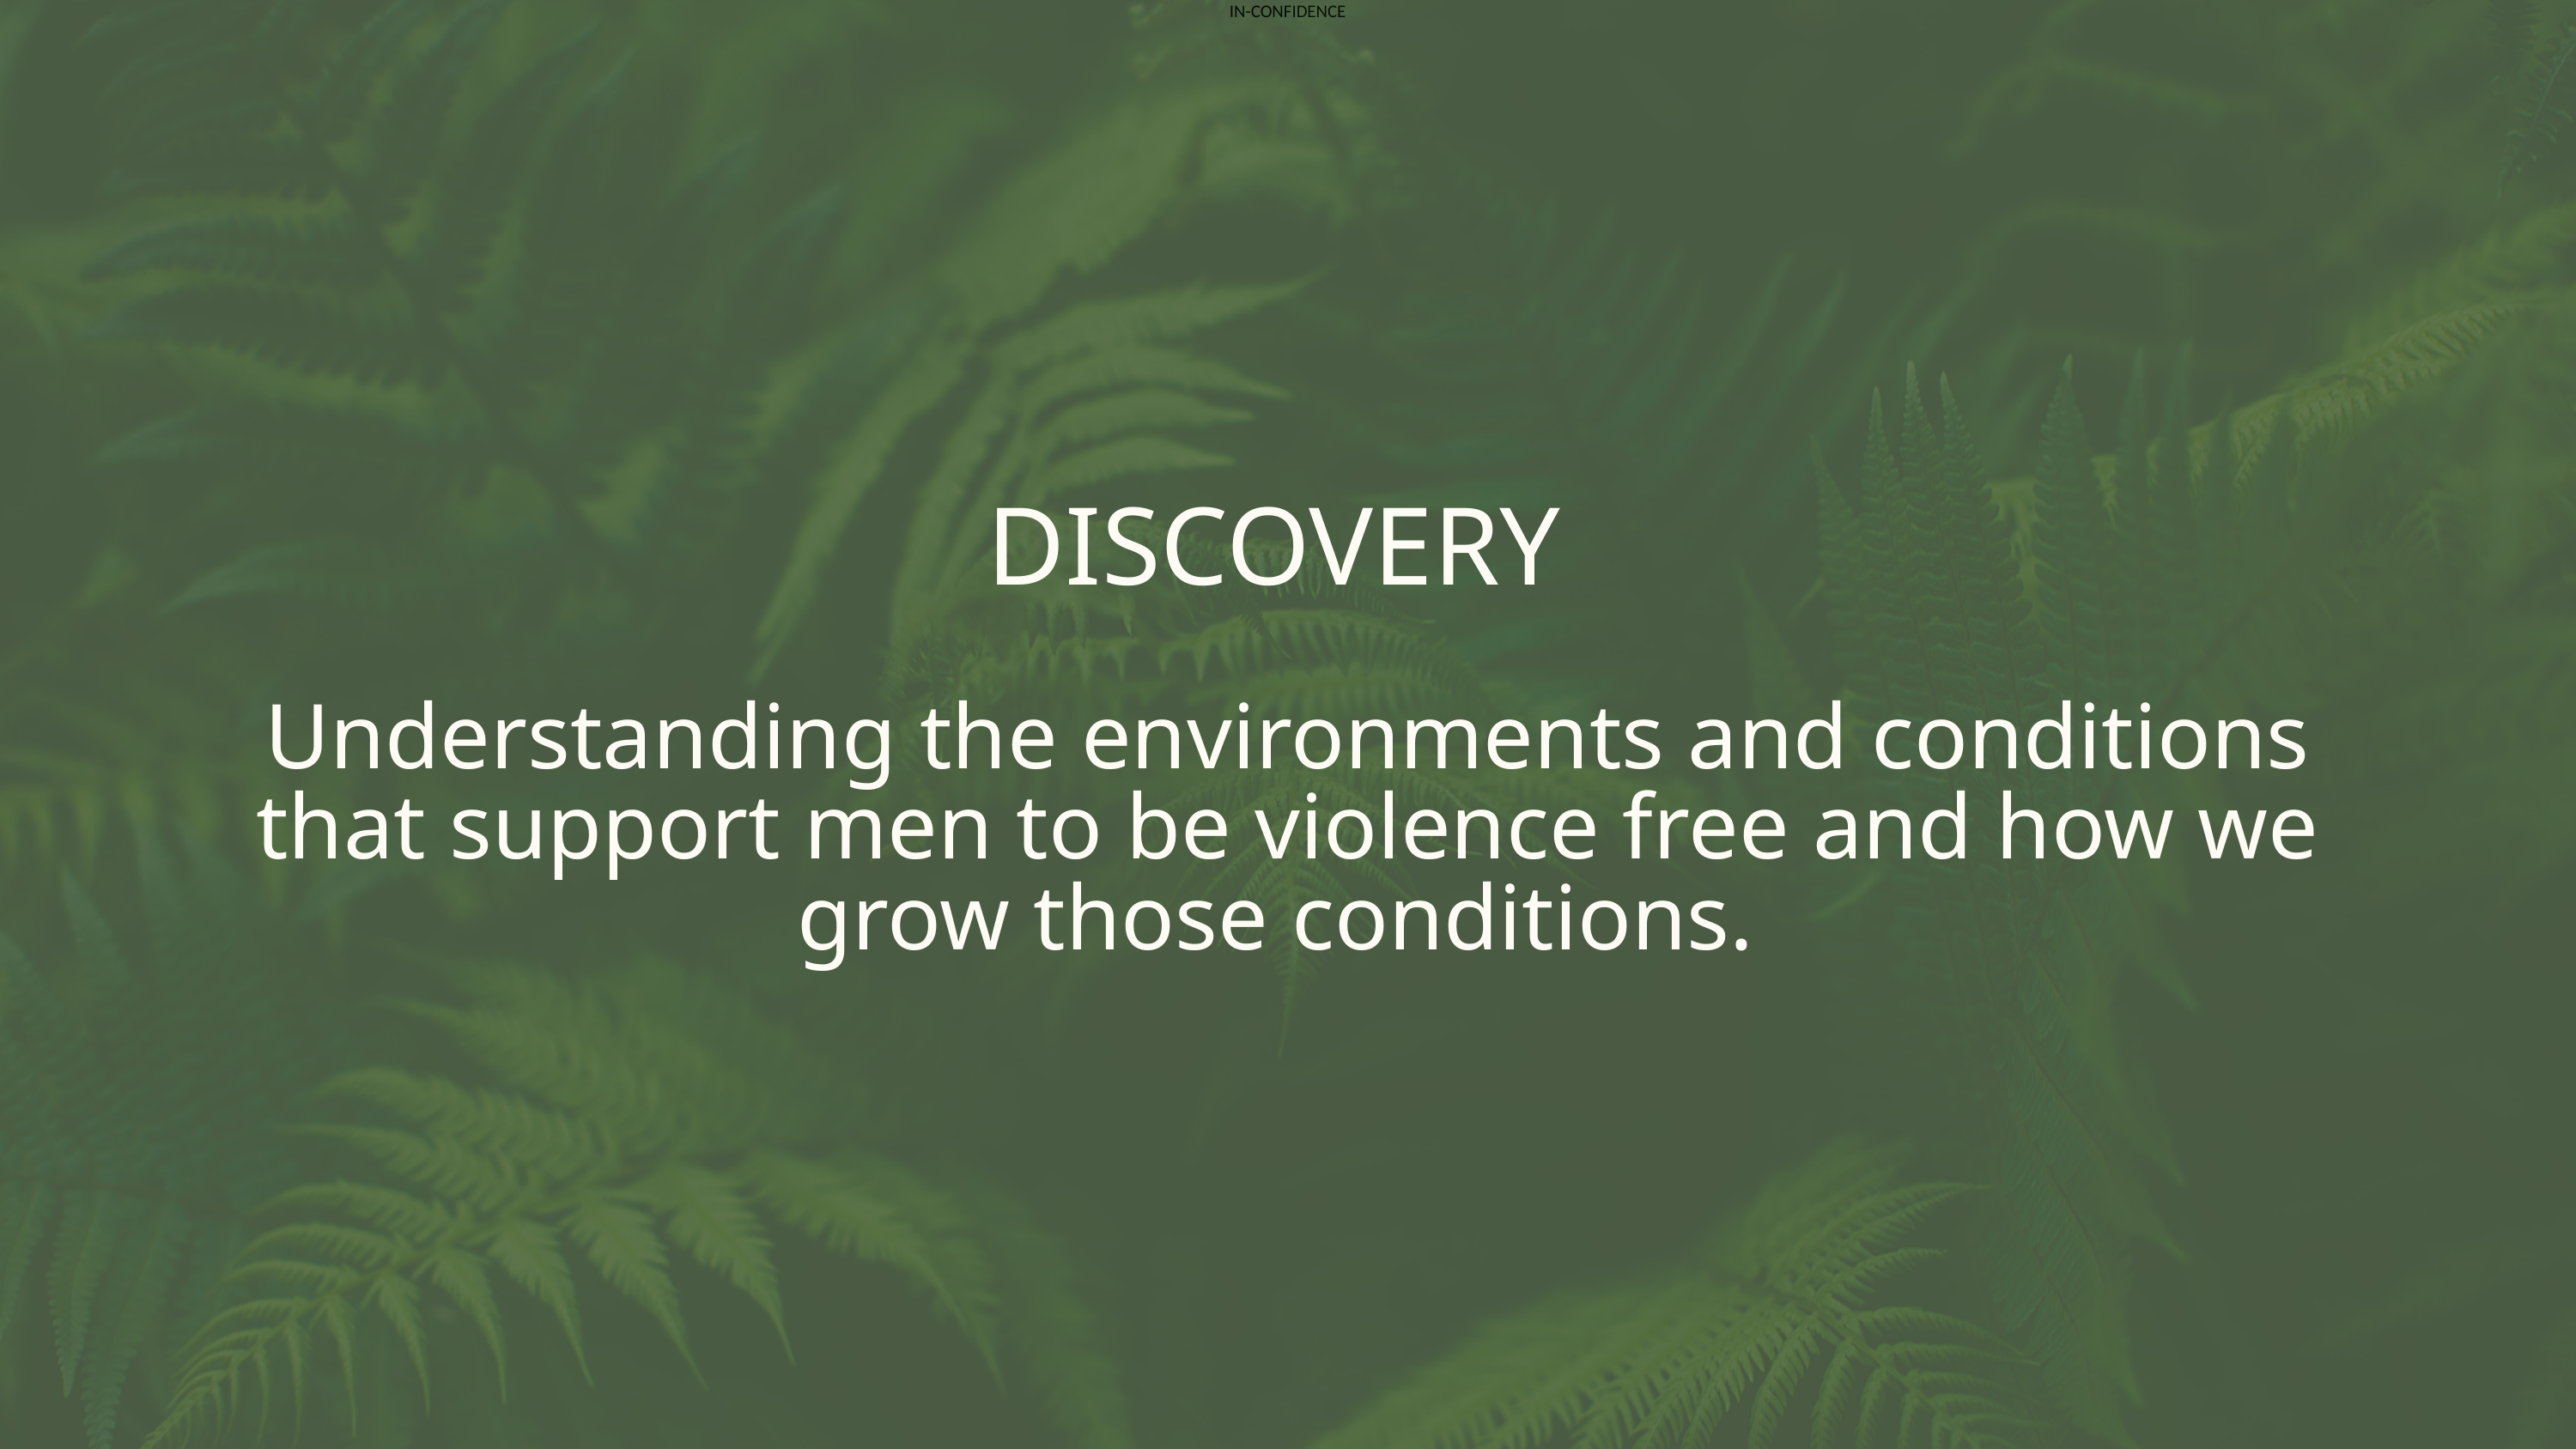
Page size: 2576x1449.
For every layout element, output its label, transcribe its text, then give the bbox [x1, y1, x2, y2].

text_box DISCOVERY Understanding the environments and conditions that support men to be violence free and how we grow those conditions. [191, 497, 2385, 967]
text_box [0, 0, 2576, 1449]
